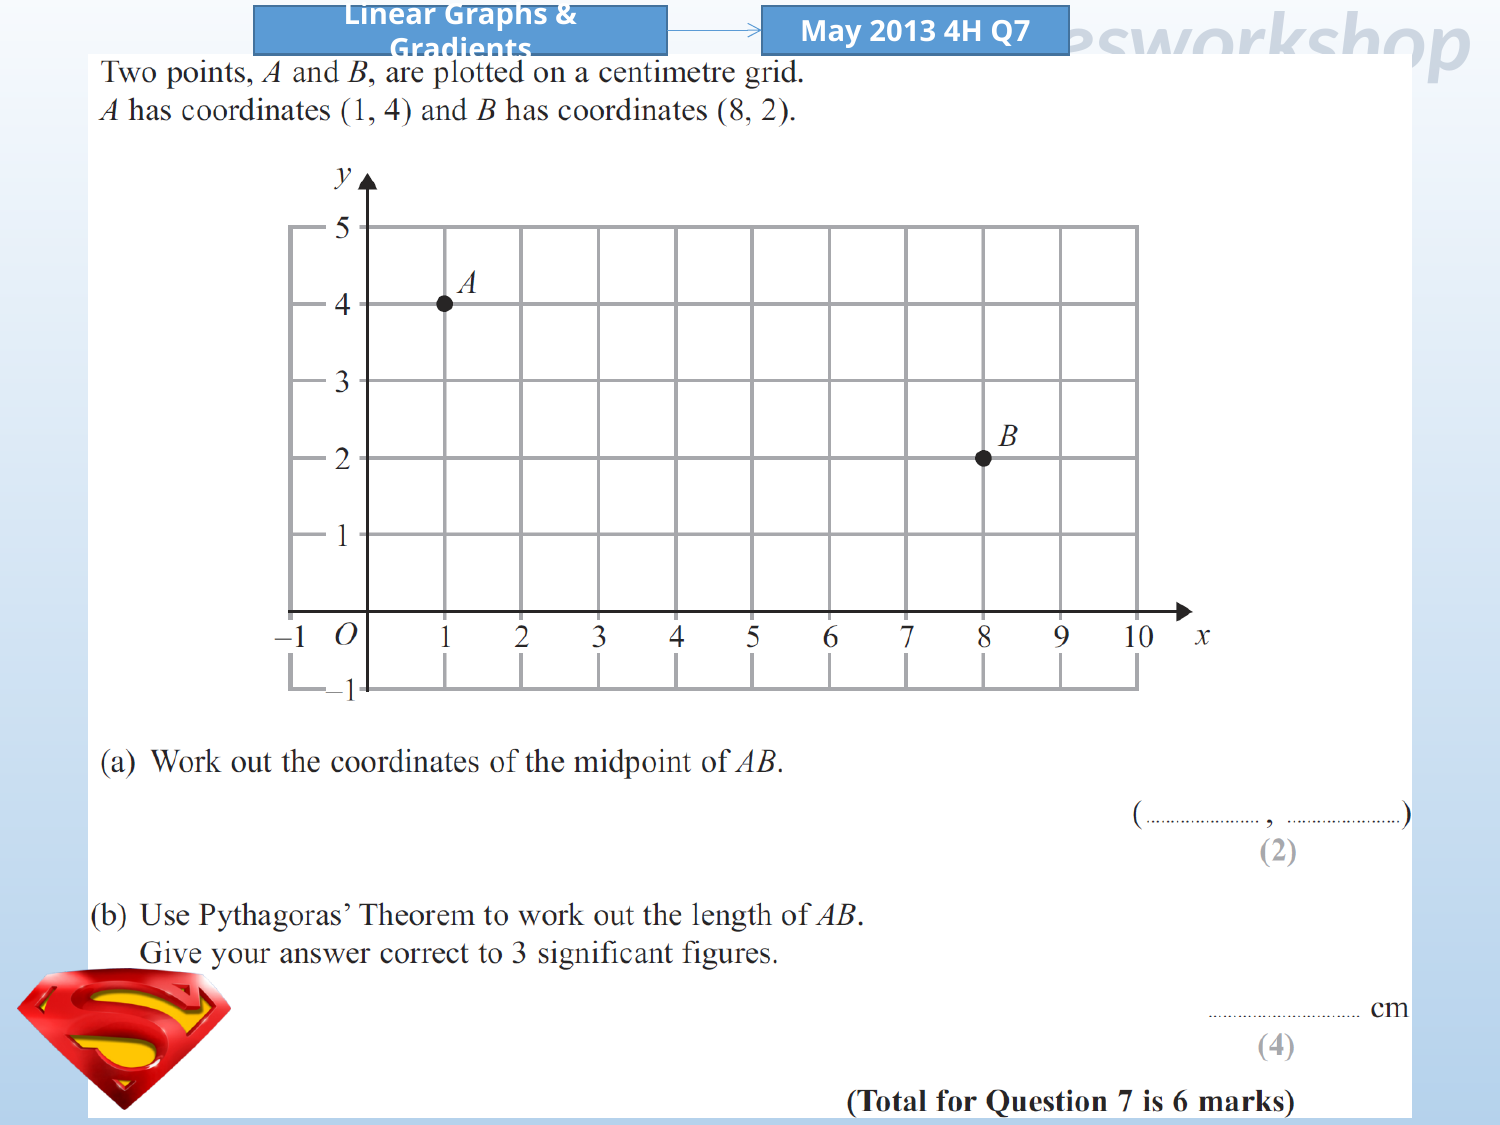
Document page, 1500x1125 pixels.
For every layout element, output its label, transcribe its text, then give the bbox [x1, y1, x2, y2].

text_box Linear Graphs & Gradients [253, 5, 668, 54]
picture [17, 54, 1412, 1118]
text_box May 2013 4H Q7 [761, 5, 1070, 54]
